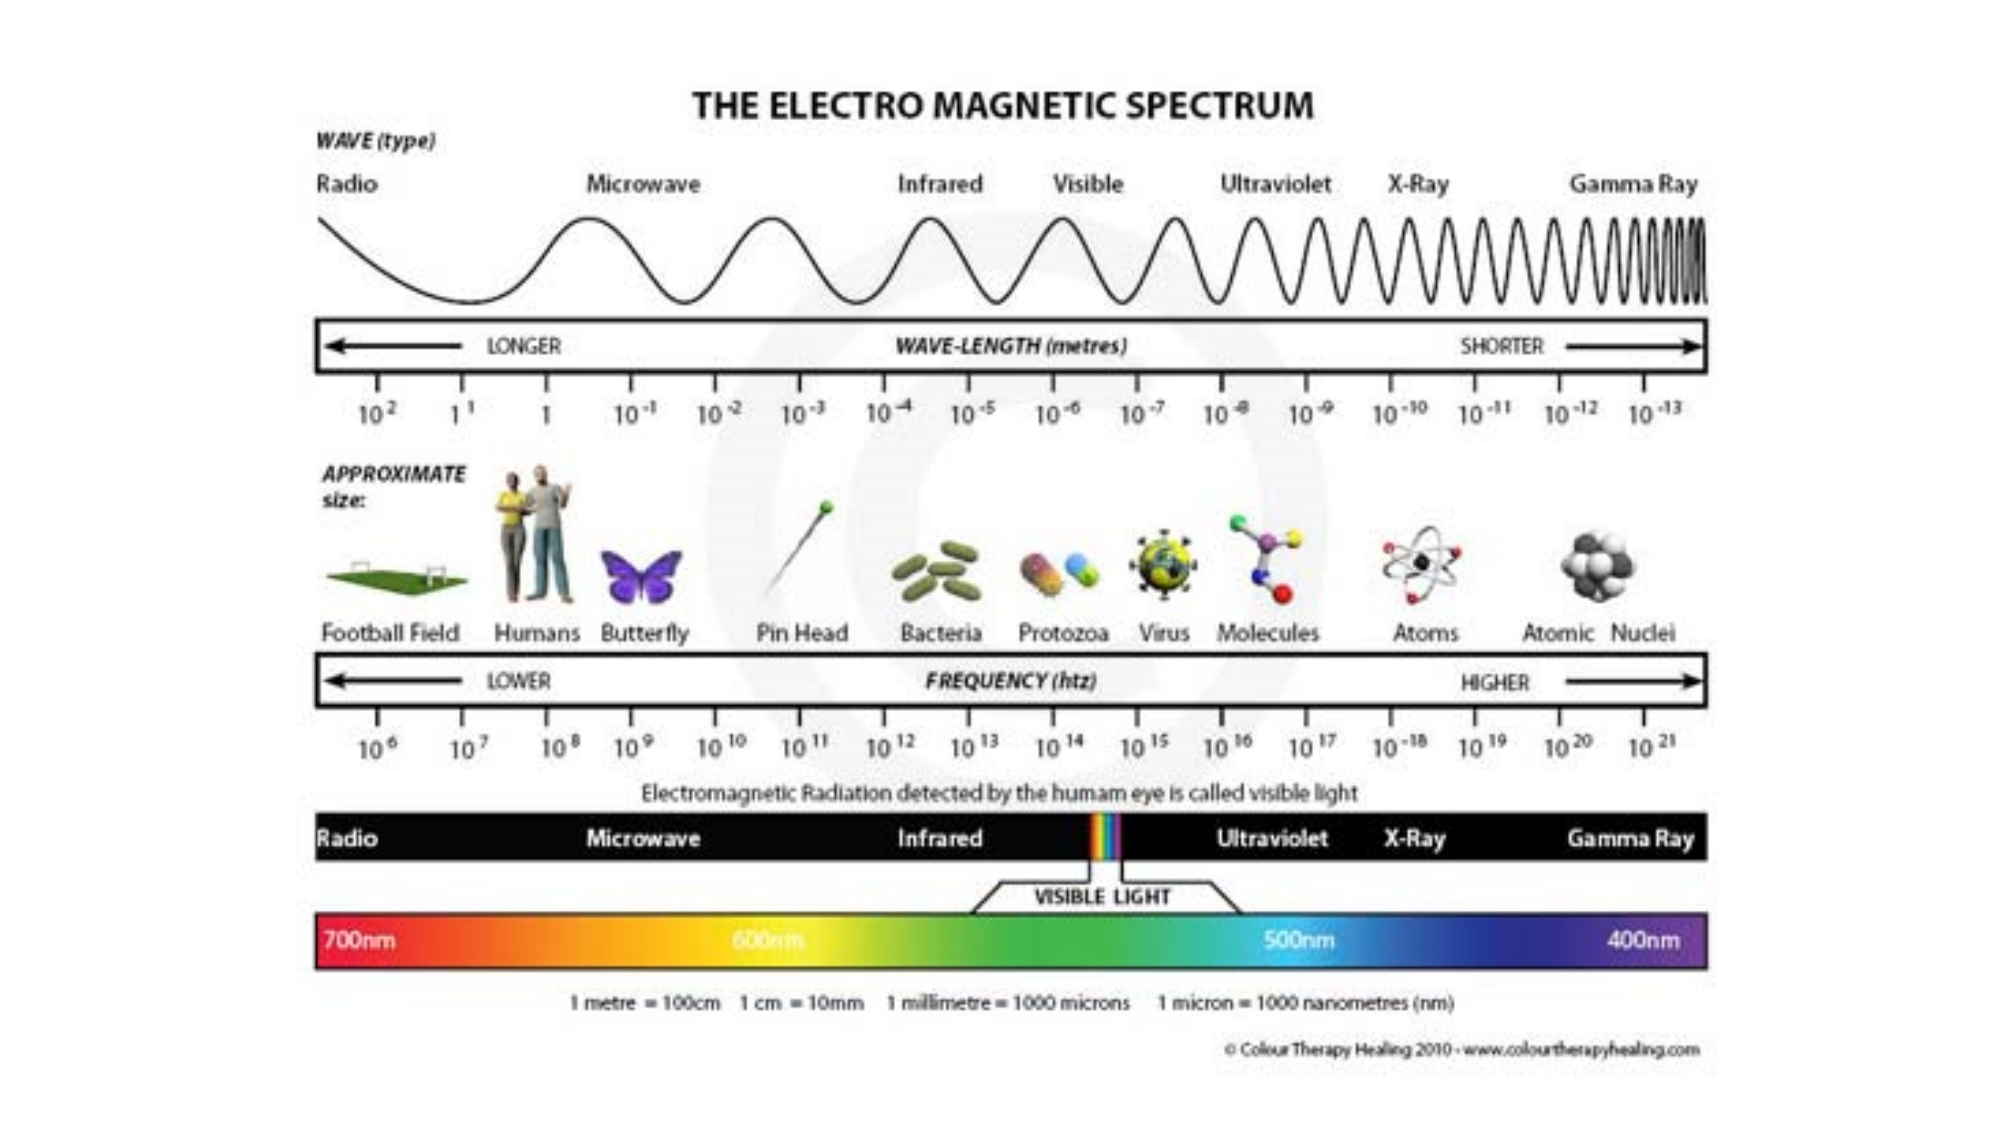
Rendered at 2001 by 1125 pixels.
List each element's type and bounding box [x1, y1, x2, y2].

picture [275, 49, 1750, 1093]
